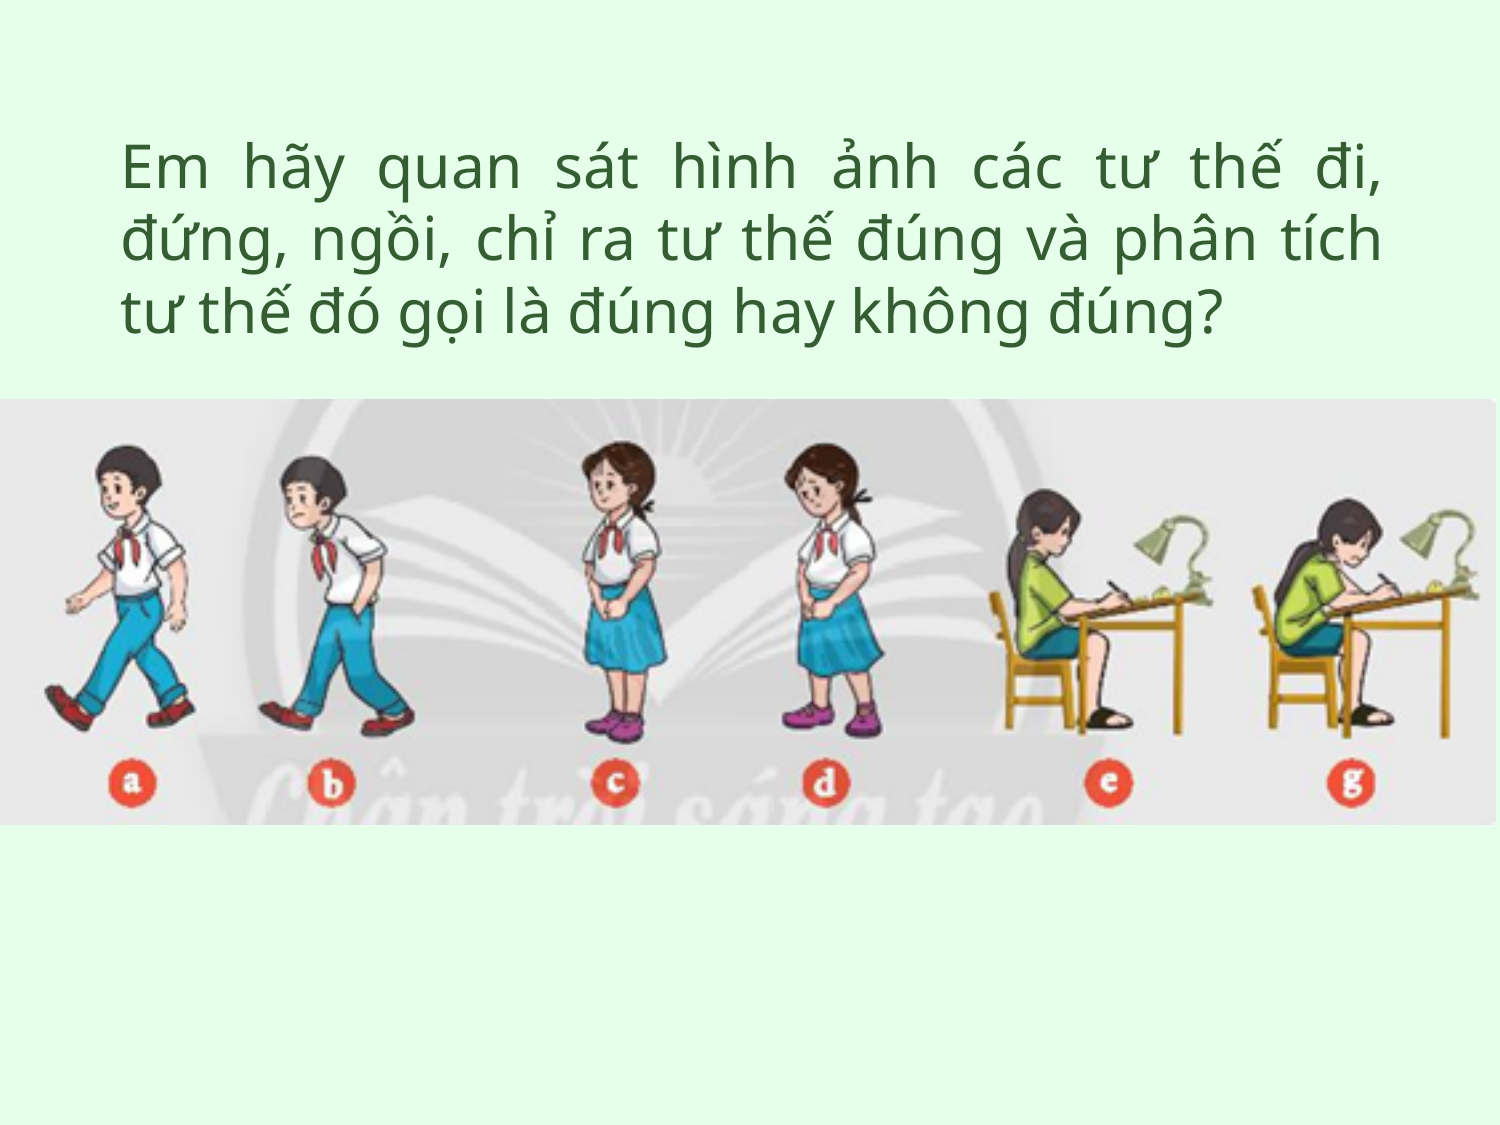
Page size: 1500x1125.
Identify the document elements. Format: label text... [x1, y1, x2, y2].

picture [0, 399, 1496, 826]
list Em hãy quan sát hình ảnh các tư thế đi, đứng, ngồi, chỉ ra tư thế đúng và phân tích tư thế đó gọi là đúng hay không đúng? [87, 112, 1400, 363]
